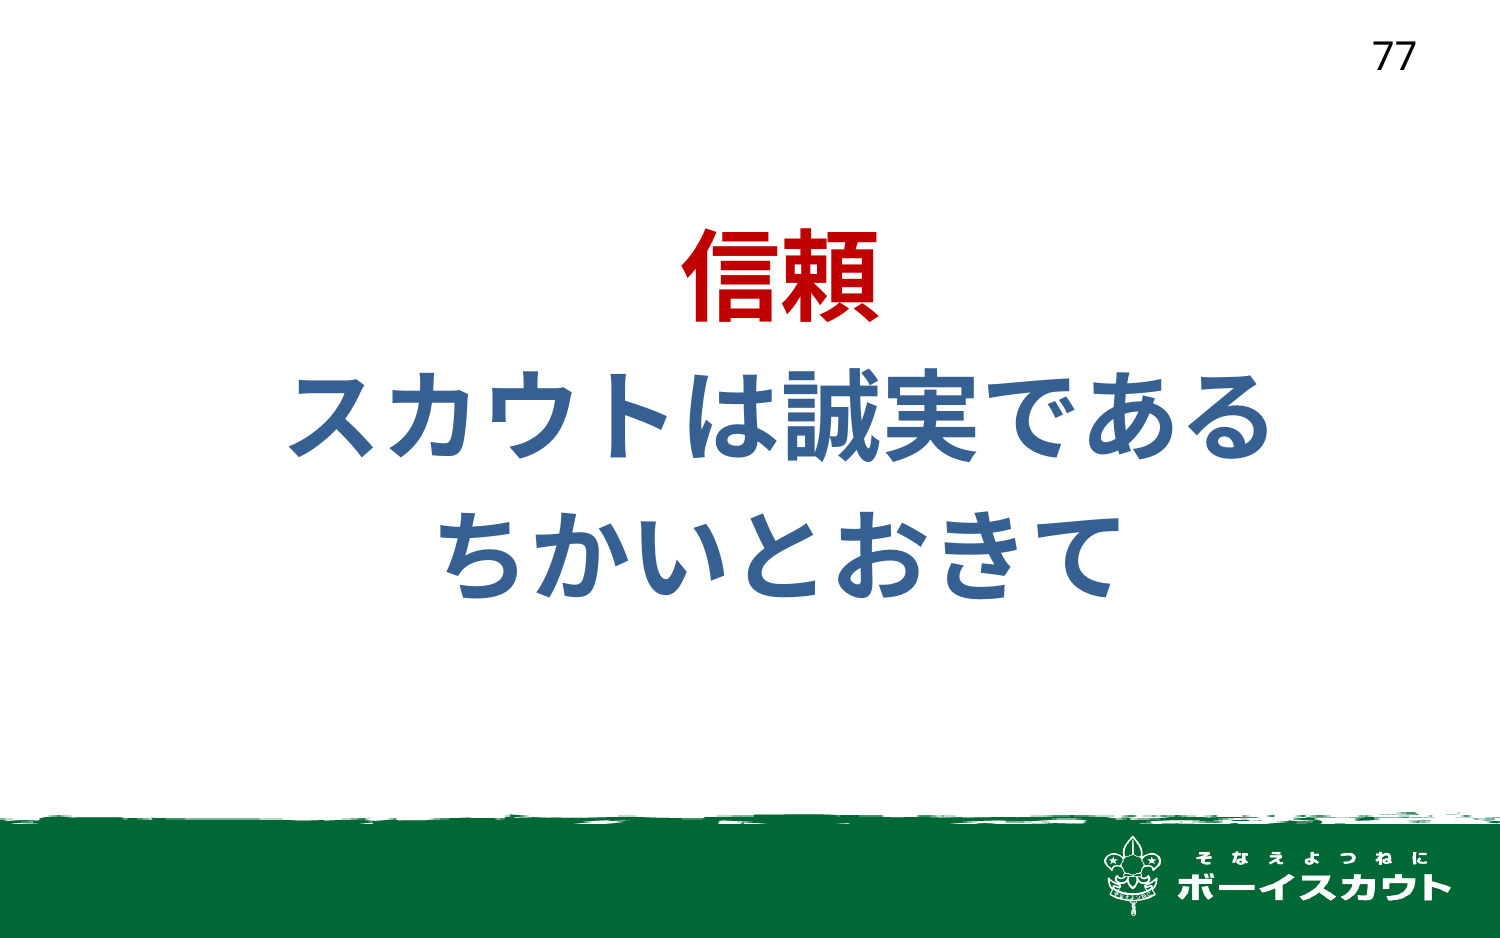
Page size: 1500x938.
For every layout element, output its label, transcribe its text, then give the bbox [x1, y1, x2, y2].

subtitle 信頼 スカウトは誠実である ちかいとおきて [227, 205, 1334, 806]
slide_number 77 [1333, 33, 1456, 84]
picture [0, 811, 1500, 938]
